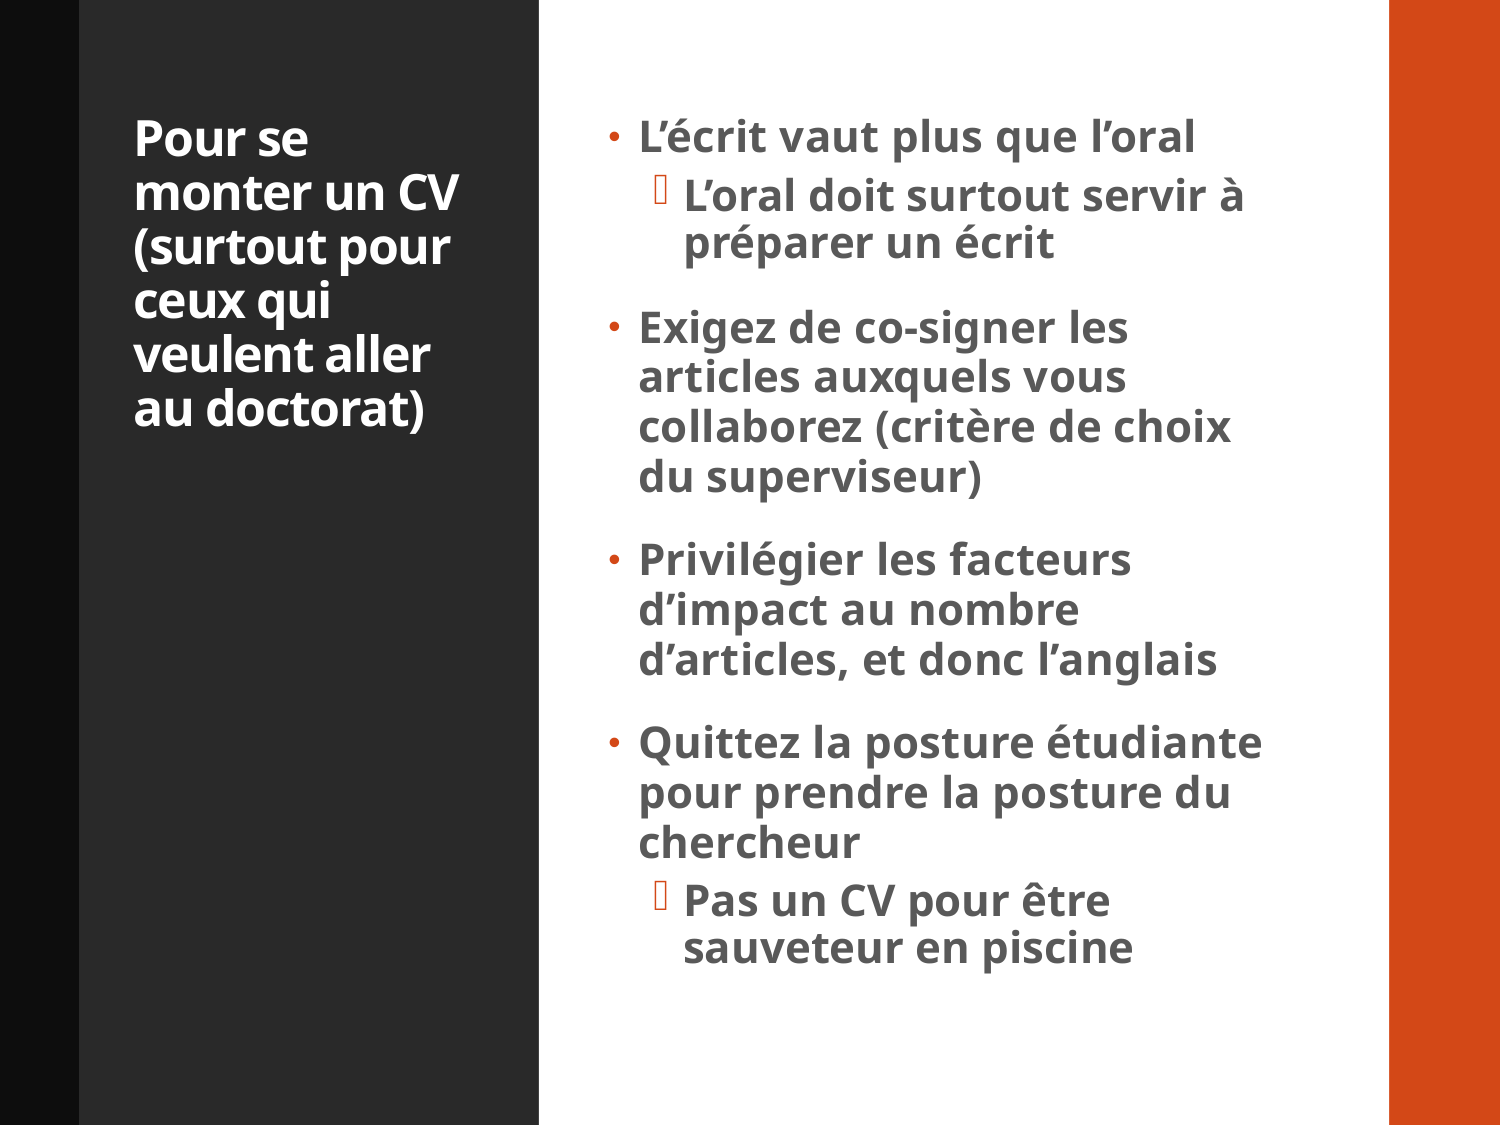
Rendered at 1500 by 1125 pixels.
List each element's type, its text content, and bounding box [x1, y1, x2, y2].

title Pour se monter un CV (surtout pour ceux qui veulent aller au doctorat) [118, 105, 500, 1013]
text_box [78, 0, 538, 1125]
text_box [0, 0, 78, 1125]
list L’écrit vaut plus que l’oral L’oral doit surtout servir à préparer un écrit Exigez de co-signer les articles auxquels vous collaborez (critère de choix du superviseur) Privilégier les facteurs d’impact au nombre d’articles, et donc l’anglais Quittez la posture étudiante pour prendre la posture du chercheur Pas un CV pour être sauveteur en piscine [593, 105, 1311, 1020]
text_box [538, 0, 1390, 1125]
